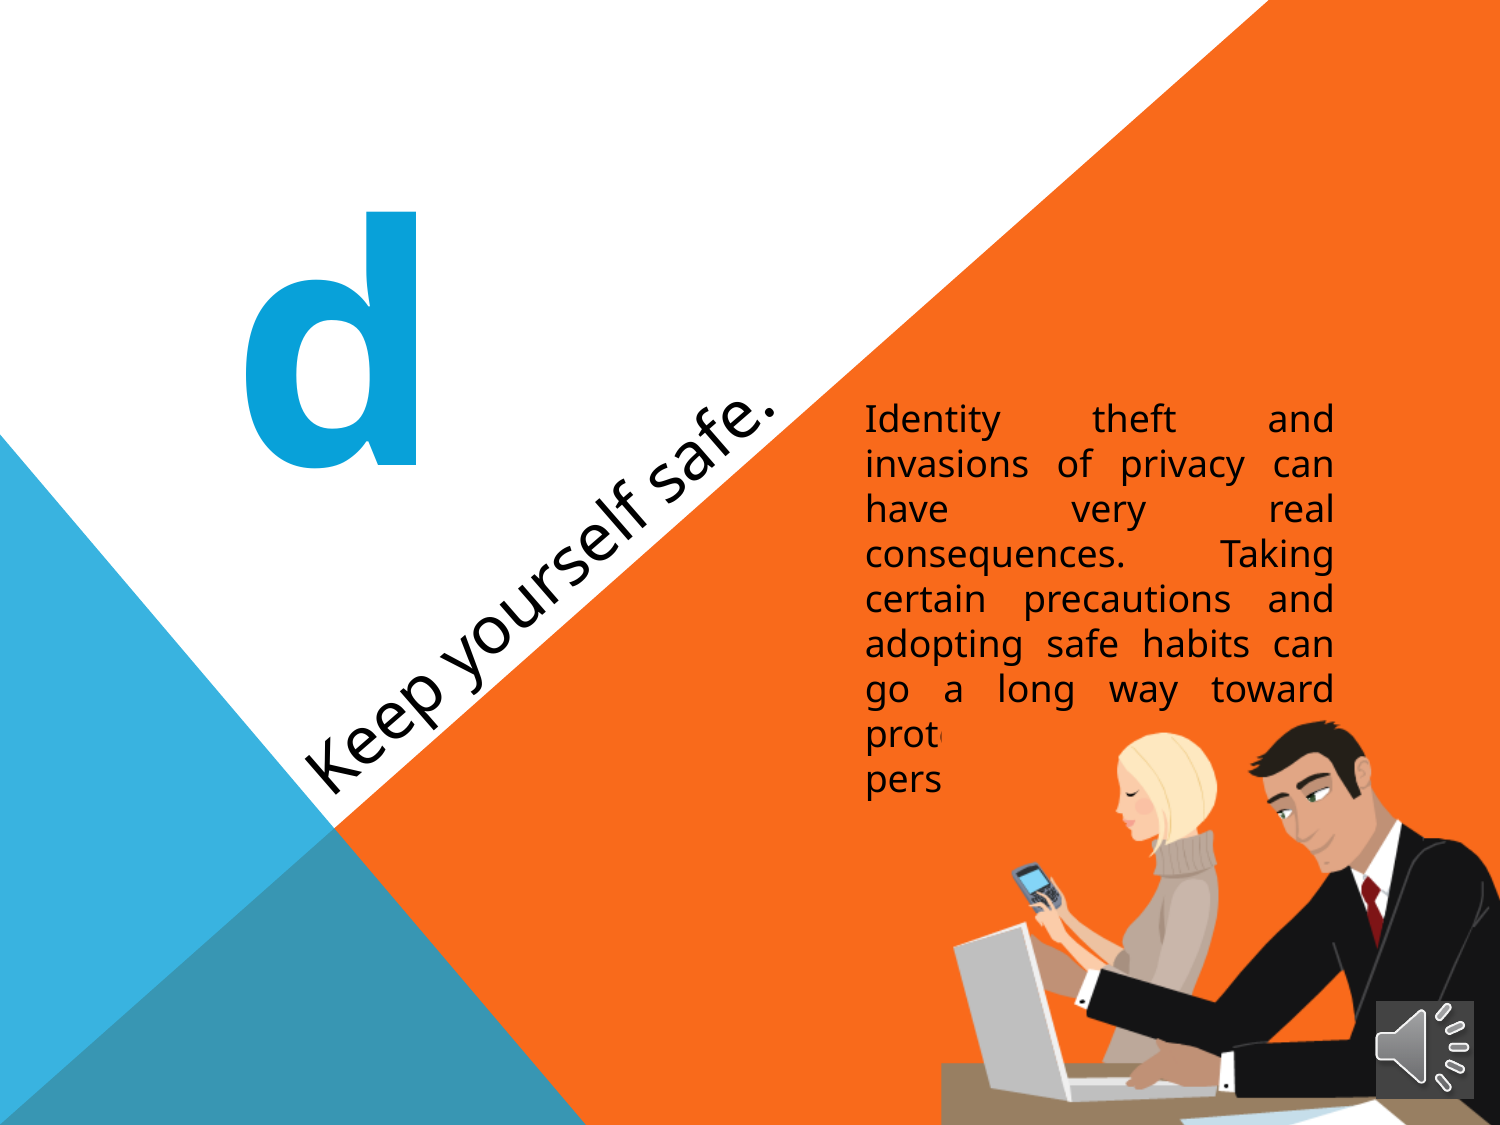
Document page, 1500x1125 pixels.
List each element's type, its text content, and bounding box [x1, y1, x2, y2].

picture [941, 712, 1500, 1125]
title Keep yourself safe. [200, 62, 1030, 821]
text_box d [137, 124, 538, 540]
text_box Identity theft and invasions of privacy can have very real consequences. Taking certain precautions and adopting safe habits can go a long way toward protecting you from personal harm. [849, 387, 1350, 898]
